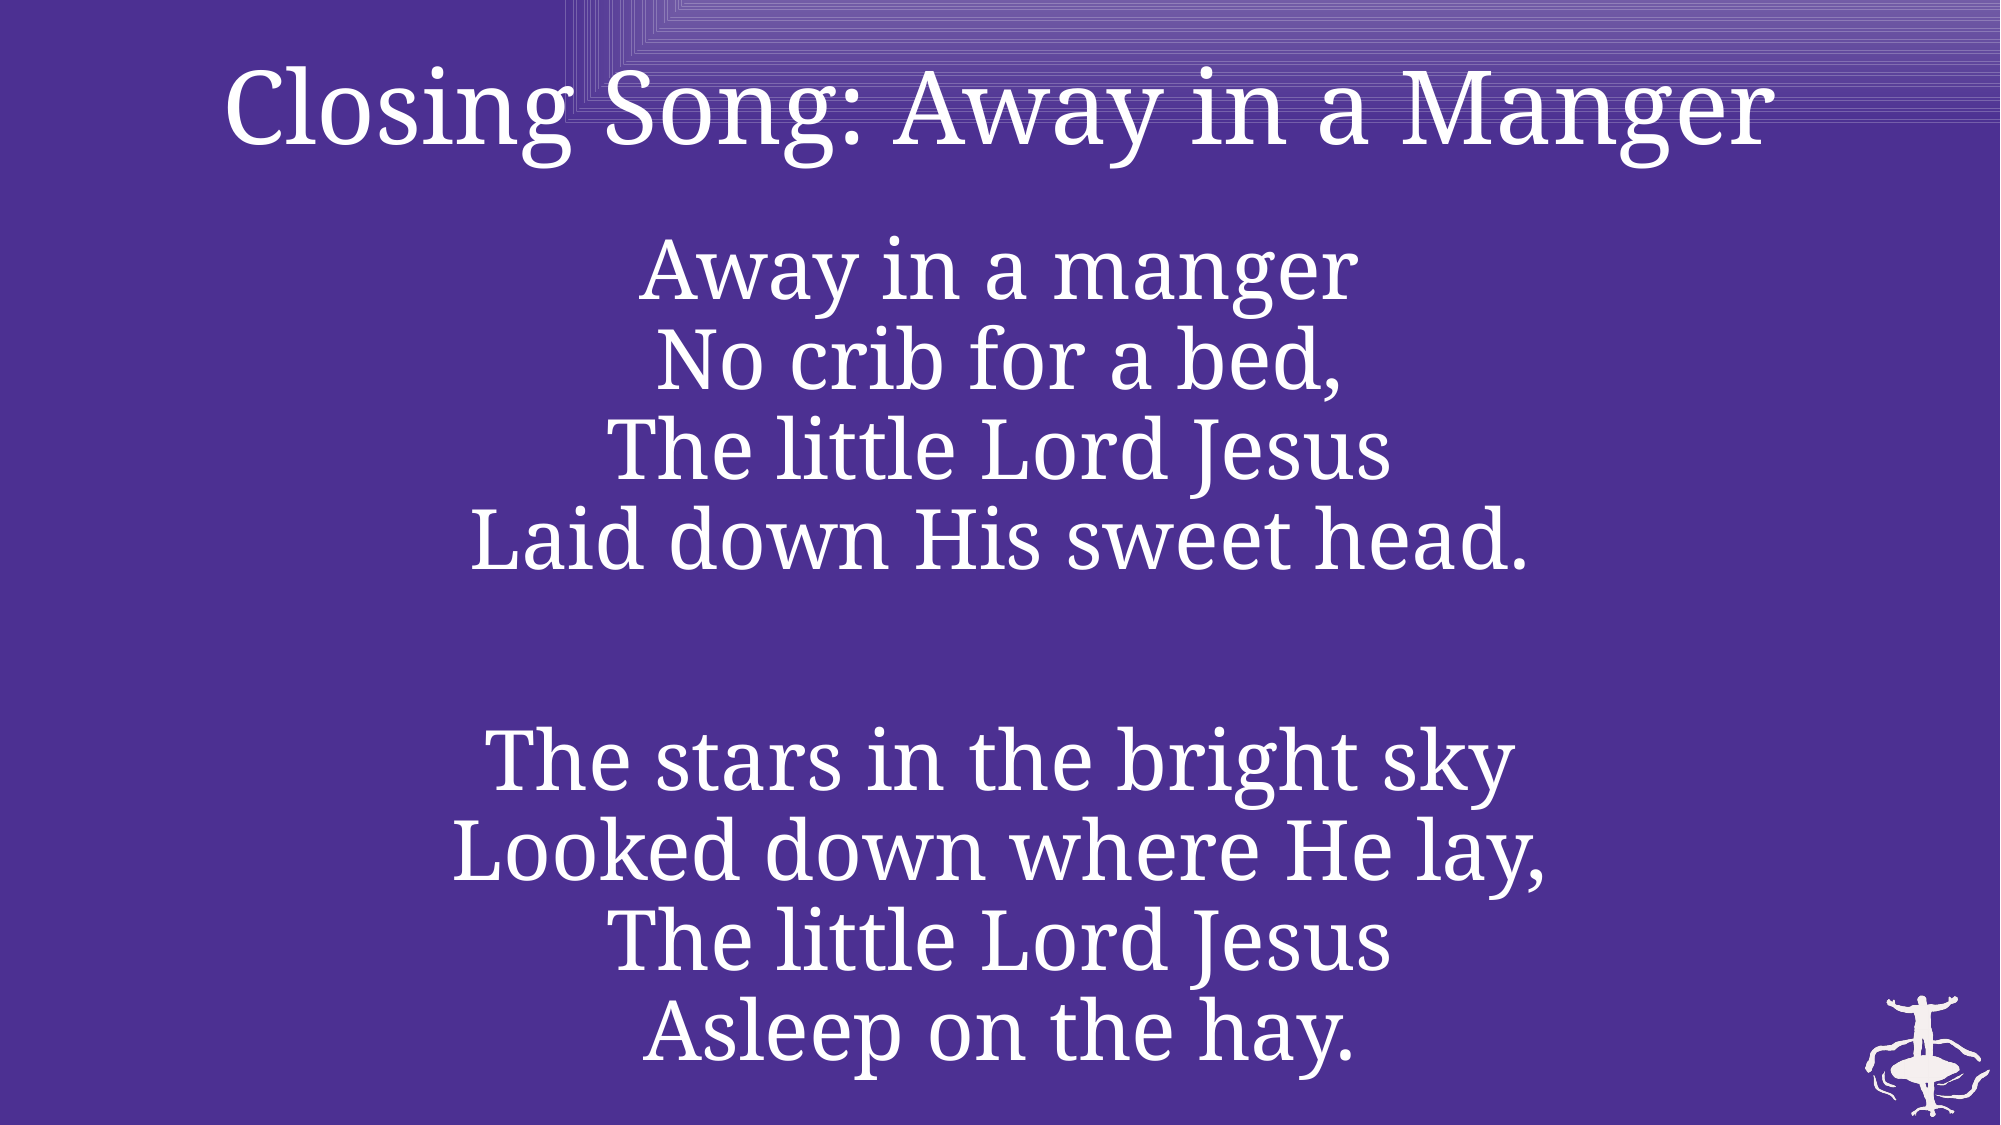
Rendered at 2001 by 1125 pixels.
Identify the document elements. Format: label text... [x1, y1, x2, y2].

picture [1857, 982, 2000, 1125]
title Closing Song: Away in a Manger [137, 3, 1863, 219]
list Away in a manger No crib for a bed, The little Lord Jesus Laid down His sweet head. The stars in the bright sky Looked down where He lay, The little Lord Jesus Asleep on the hay. [137, 219, 1863, 1106]
